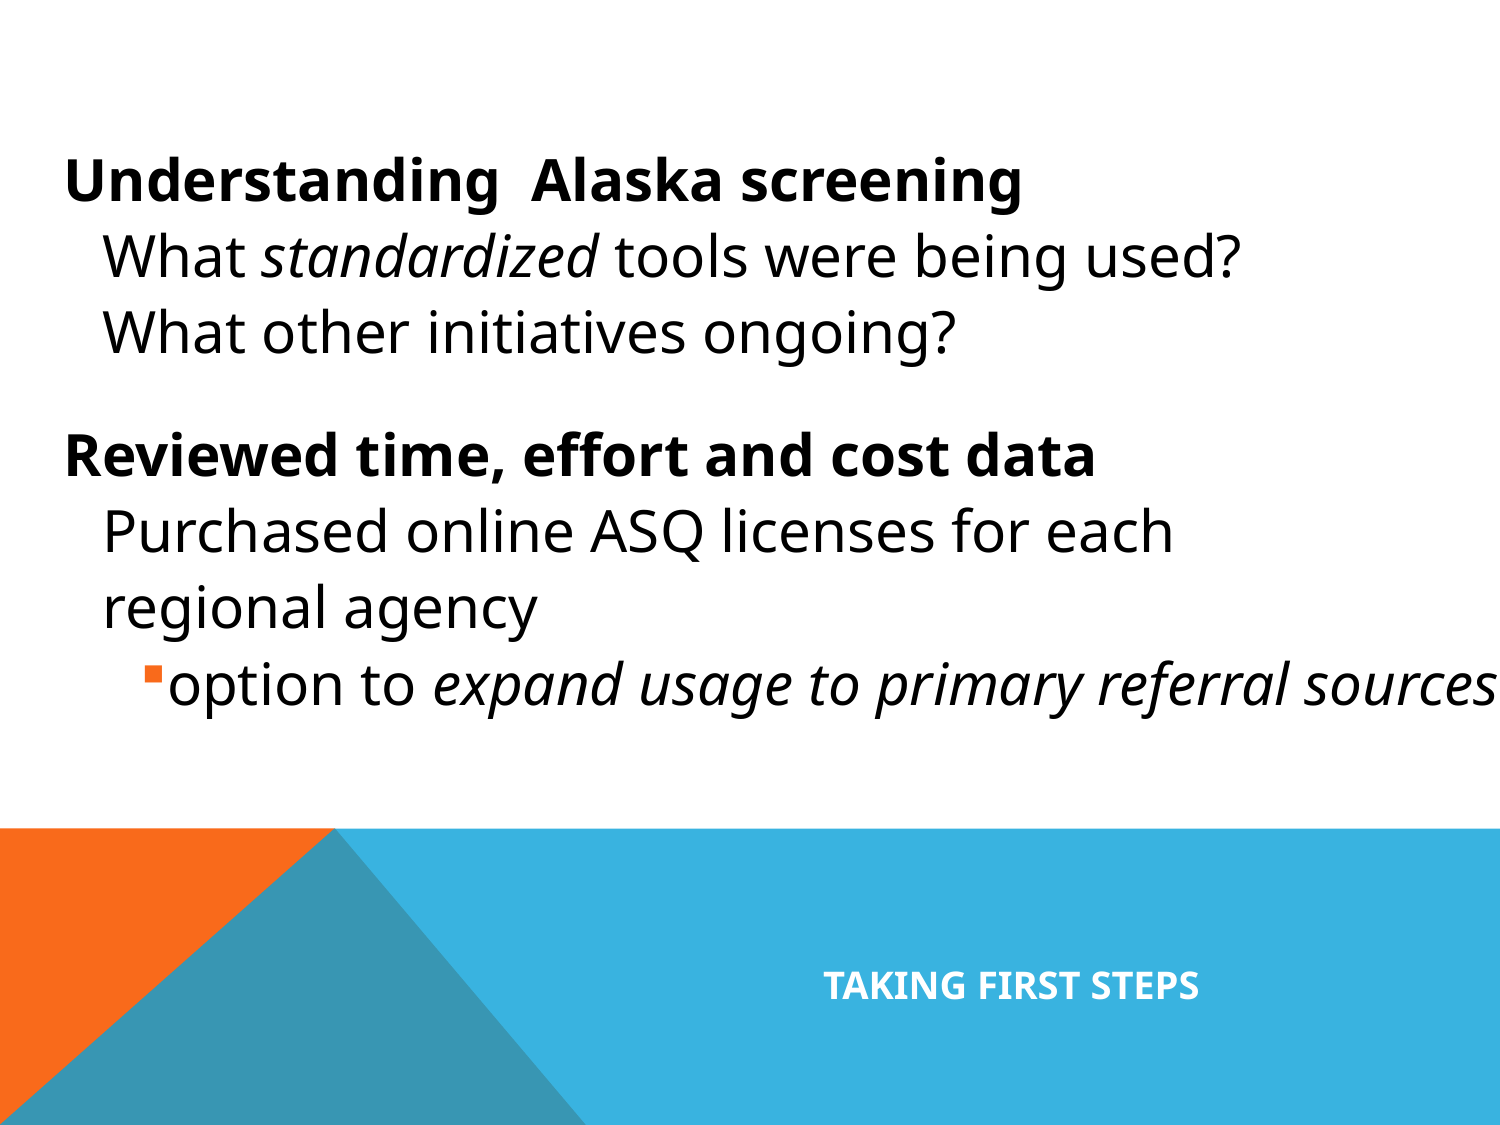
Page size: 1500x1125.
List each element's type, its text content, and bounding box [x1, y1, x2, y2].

title Taking First Steps [336, 1047, 1500, 1057]
list Understanding Alaska screening What standardized tools were being used? What other initiatives ongoing? Reviewed time, effort and cost data Purchased online ASQ licenses for each regional agency option to expand usage to primary referral sources. [48, 136, 1500, 1047]
